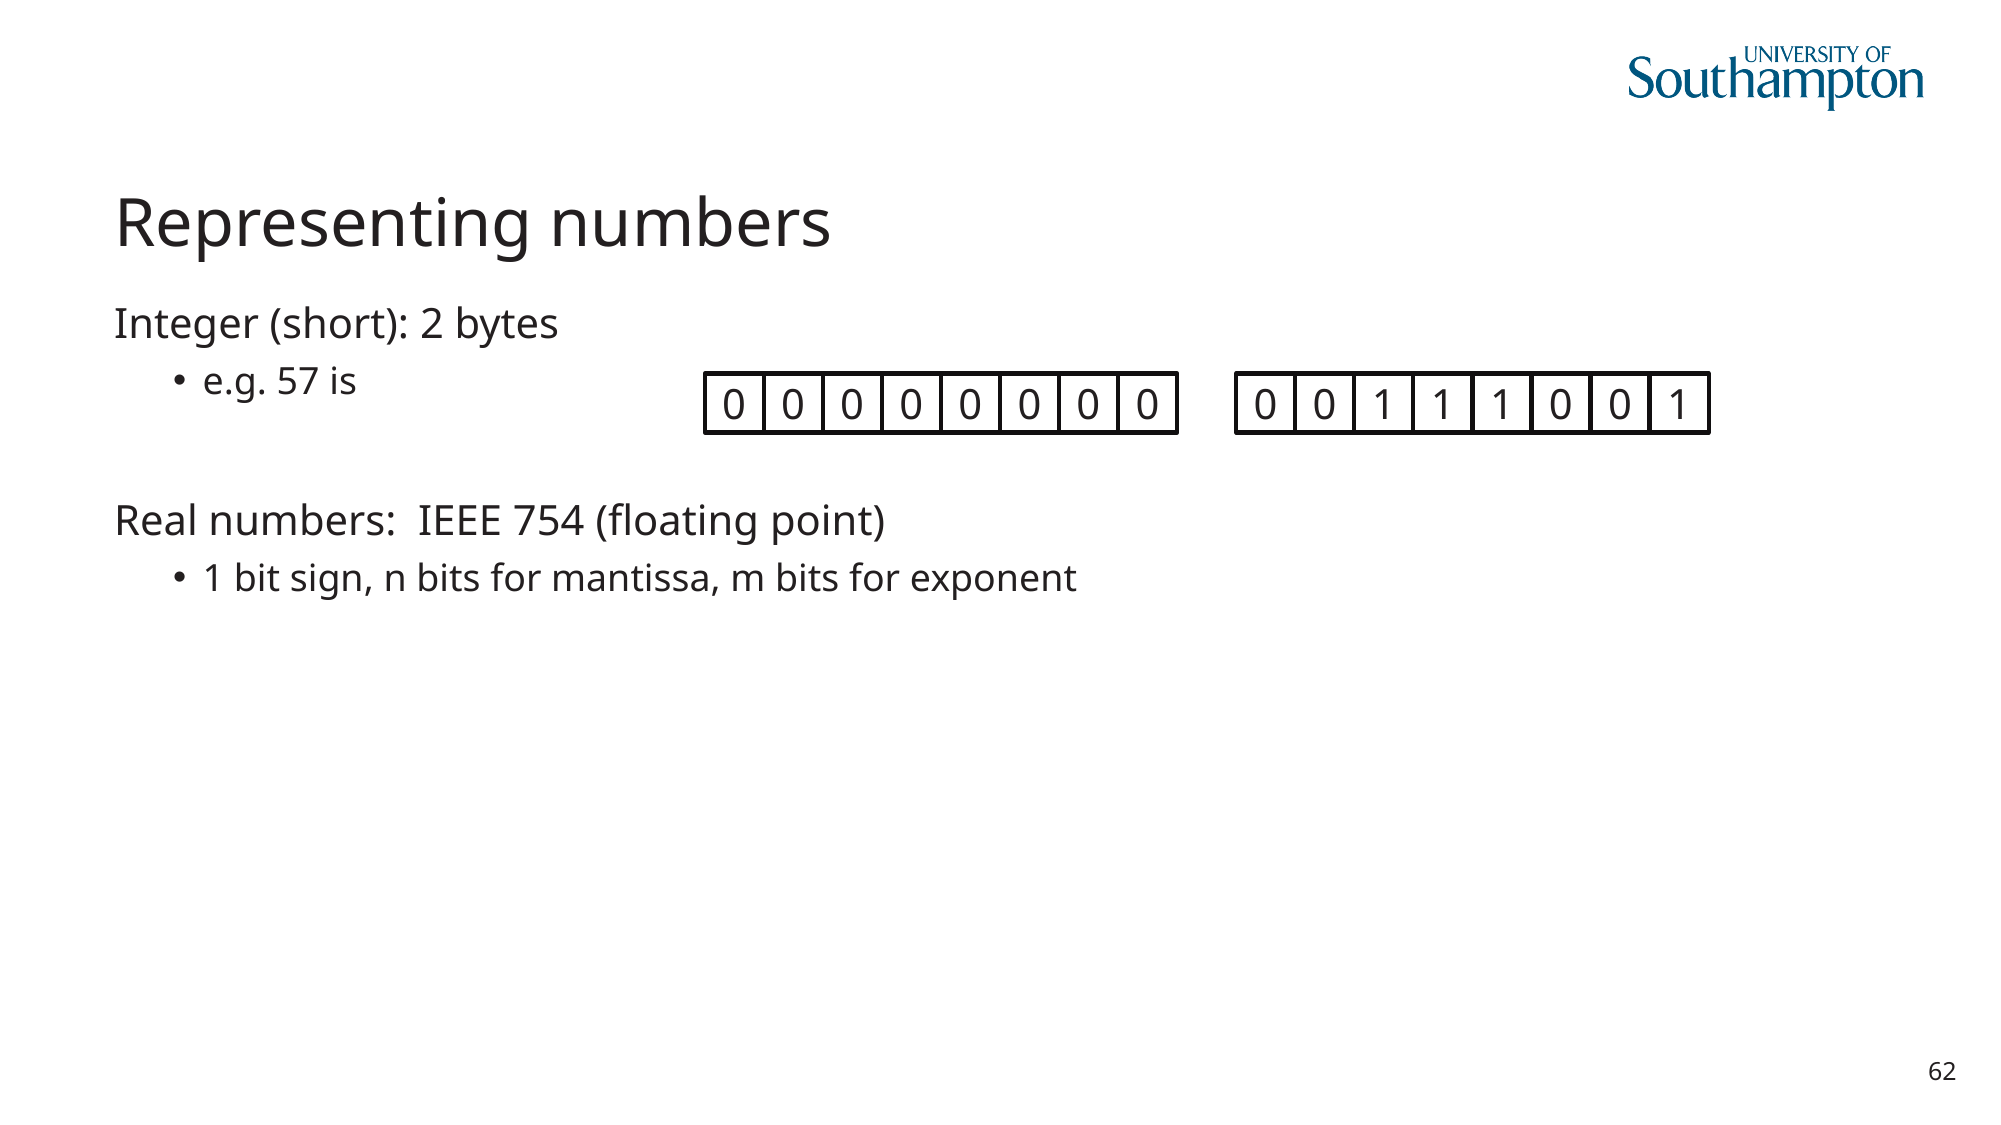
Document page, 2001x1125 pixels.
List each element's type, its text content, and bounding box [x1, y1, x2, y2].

title Representing numbers [102, 113, 1898, 268]
list Integer (short): 2 bytes e.g. 57 is Real numbers: IEEE 754 (floating point) 1 bit sign, n bits for mantissa, m bits for exponent [102, 290, 1898, 1024]
picture [1629, 71, 1648, 95]
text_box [704, 373, 1178, 433]
picture [1629, 46, 1924, 111]
picture [1869, 48, 1877, 60]
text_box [1236, 373, 1709, 433]
